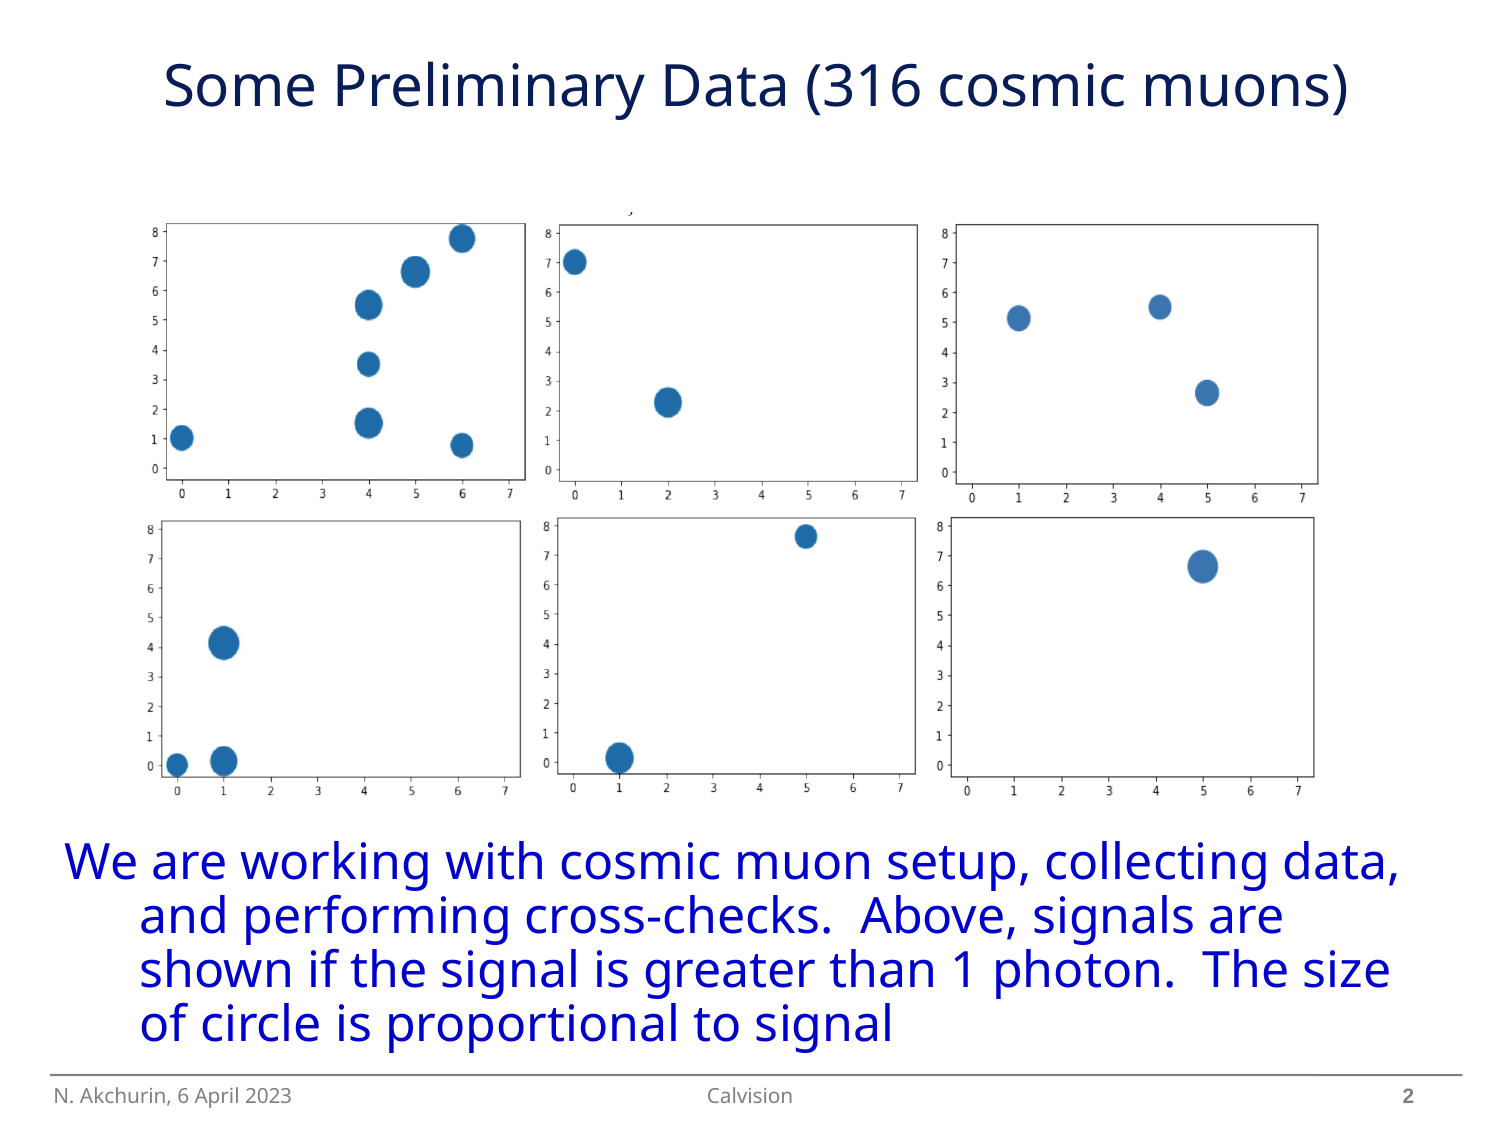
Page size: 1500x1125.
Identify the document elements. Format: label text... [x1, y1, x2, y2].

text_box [137, 212, 1326, 806]
list We are working with cosmic muon setup, collecting data, and performing cross-checks. Above, signals are shown if the signal is greater than 1 photon. The size of circle is proportional to signal [49, 828, 1463, 942]
title Some Preliminary Data (316 cosmic muons) [49, 36, 1463, 138]
